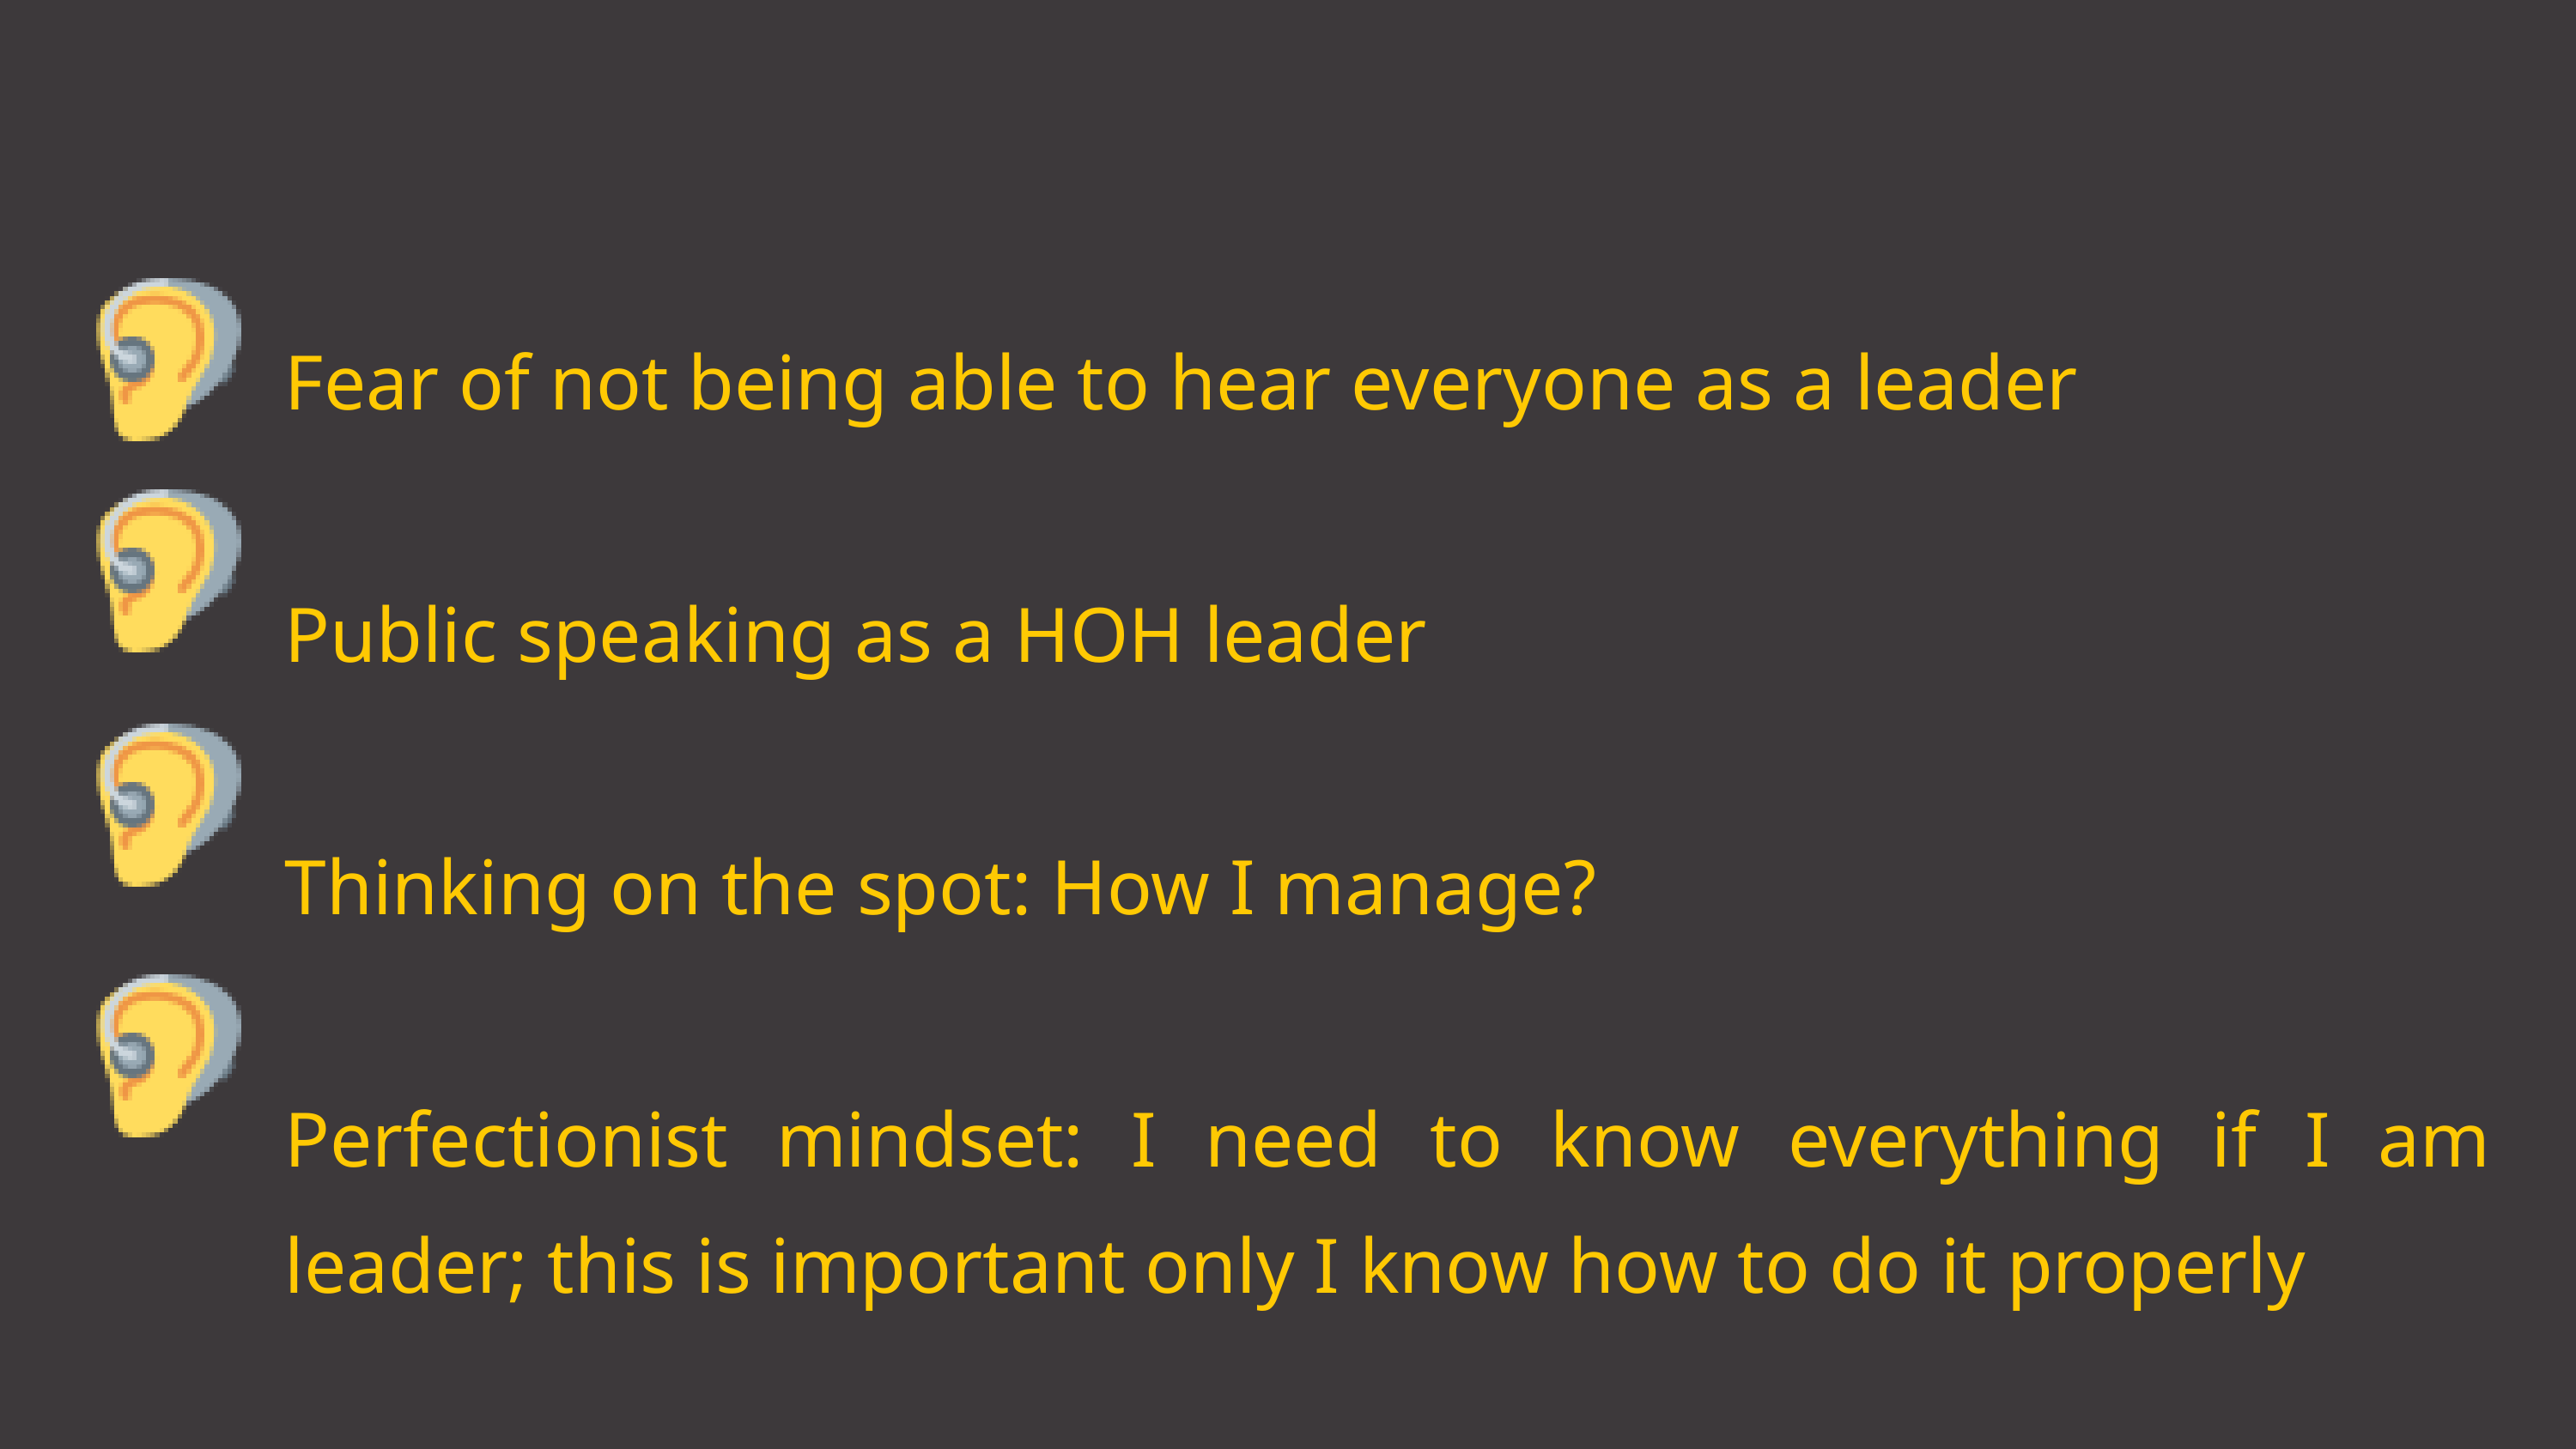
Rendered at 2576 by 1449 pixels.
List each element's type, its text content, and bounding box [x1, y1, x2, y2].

picture [91, 974, 241, 1138]
text_box Fear of not being able to hear everyone as a leader Public speaking as a HOH leader Thinking on the spot: How I manage? Perfectionist mindset: I need to know everything if I am leader; this is important only I know how to do it properly [284, 299, 2492, 1309]
picture [91, 489, 241, 653]
picture [91, 724, 241, 888]
picture [91, 278, 241, 441]
